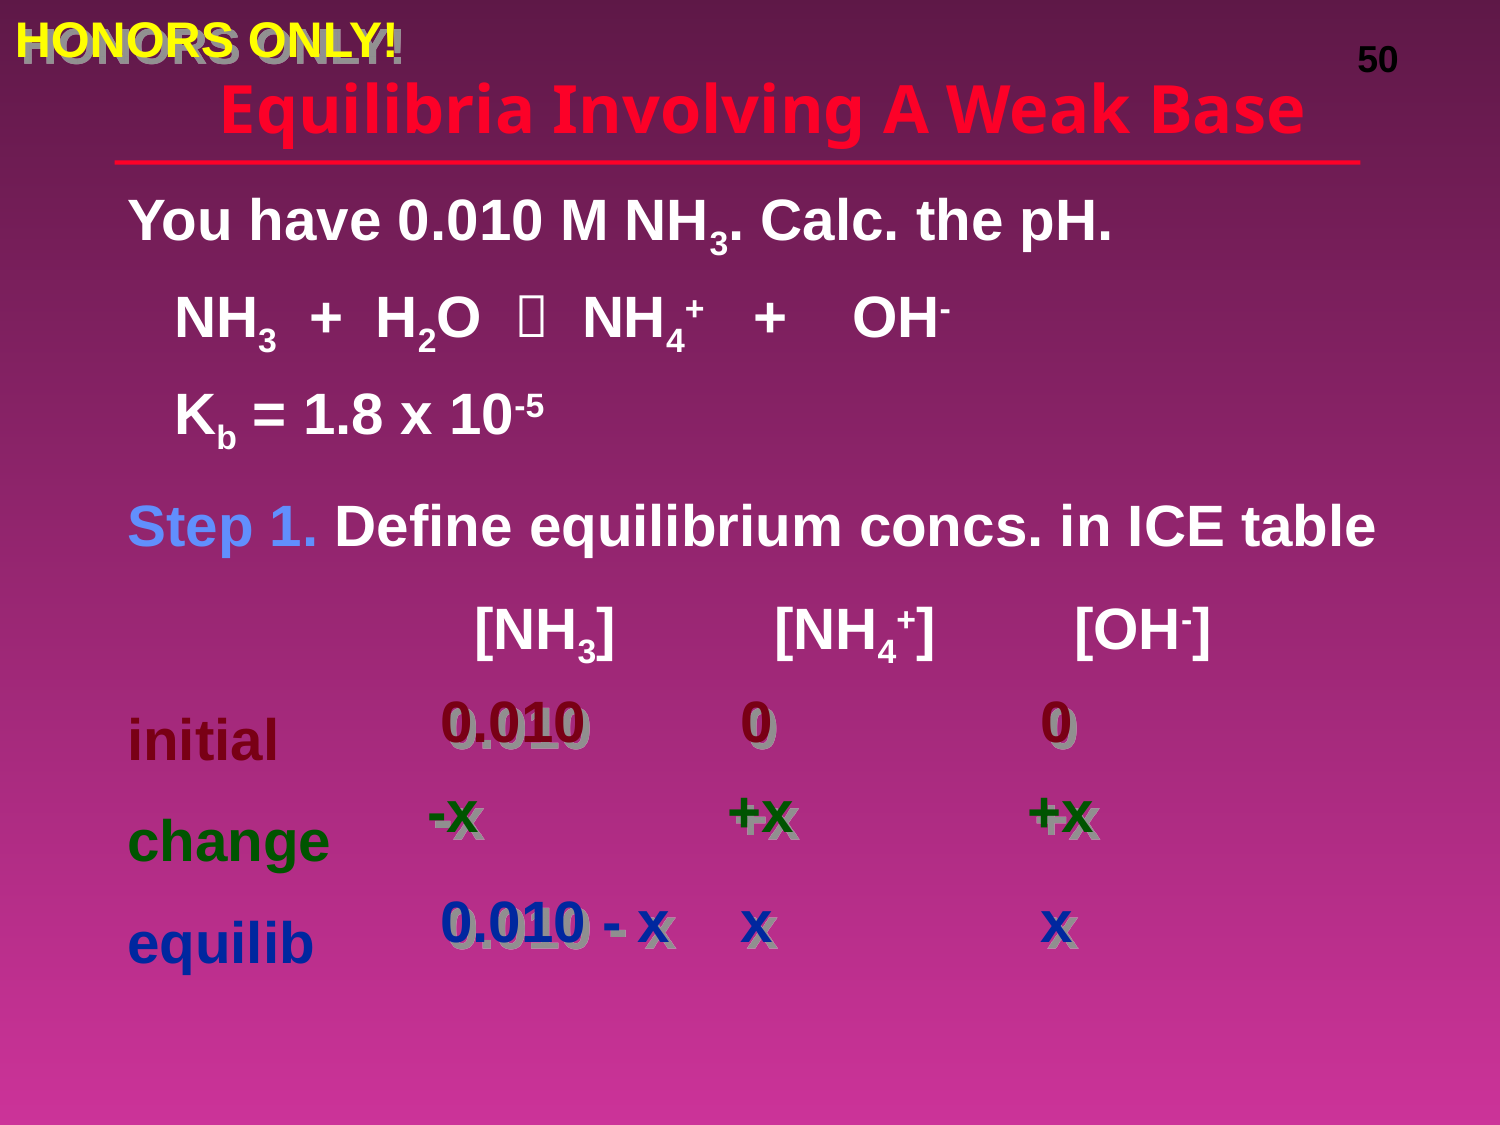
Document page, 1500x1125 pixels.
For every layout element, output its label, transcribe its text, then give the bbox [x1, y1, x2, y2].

title Equilibria Involving A Weak Base [162, 50, 1363, 174]
text_box HONORS ONLY! [0, 0, 425, 75]
text_box 0.010 0 0 [425, 662, 1088, 762]
list You have 0.010 M NH3. Calc. the pH. NH3 + H2O  NH4+ + OH- Kb = 1.8 x 10-5 Step 1. Define equilibrium concs. in ICE table [NH3] [NH4+] [OH-] initial change equilib [112, 174, 1475, 1050]
text_box -x +x +x [412, 767, 1109, 852]
text_box 0.010 - x x x [425, 862, 1088, 962]
